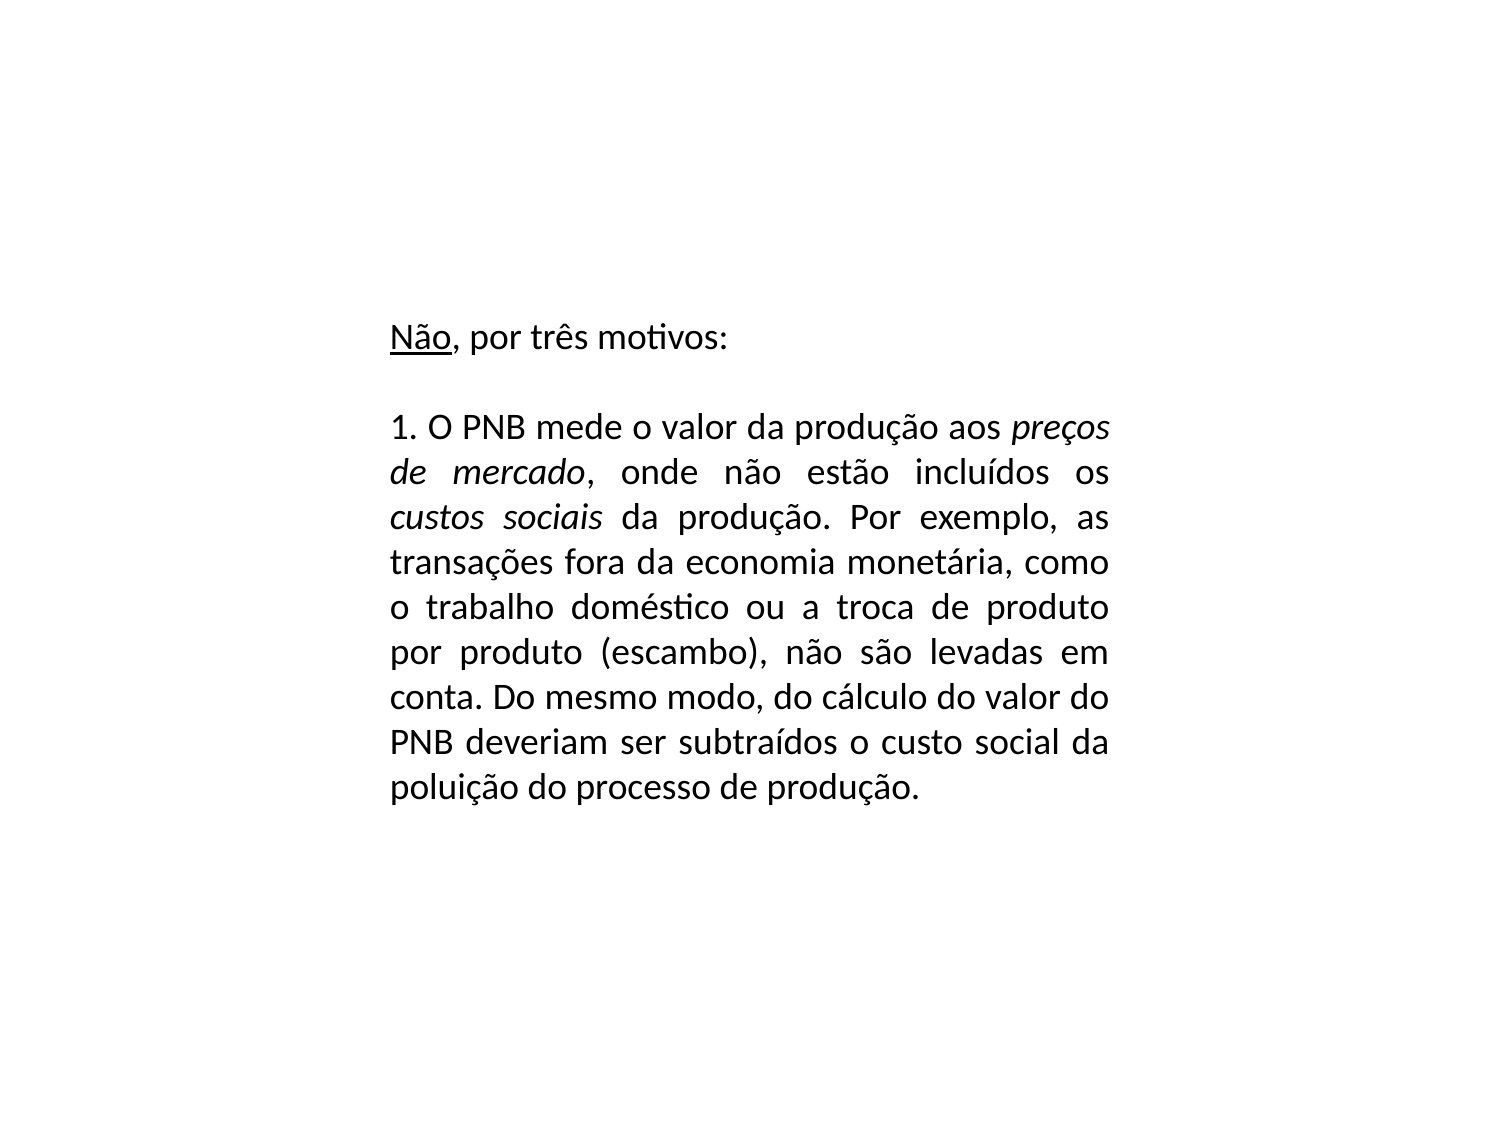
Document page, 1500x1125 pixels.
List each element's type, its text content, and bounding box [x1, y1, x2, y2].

text_box Não, por três motivos: 1. O PNB mede o valor da produção aos preços de mercado, onde não estão incluídos os custos sociais da produção. Por exemplo, as transações fora da economia monetária, como o trabalho doméstico ou a troca de produto por produto (escambo), não são levadas em conta. Do mesmo modo, do cálculo do valor do PNB deveriam ser subtraídos o custo social da poluição do processo de produção. [374, 304, 1125, 815]
